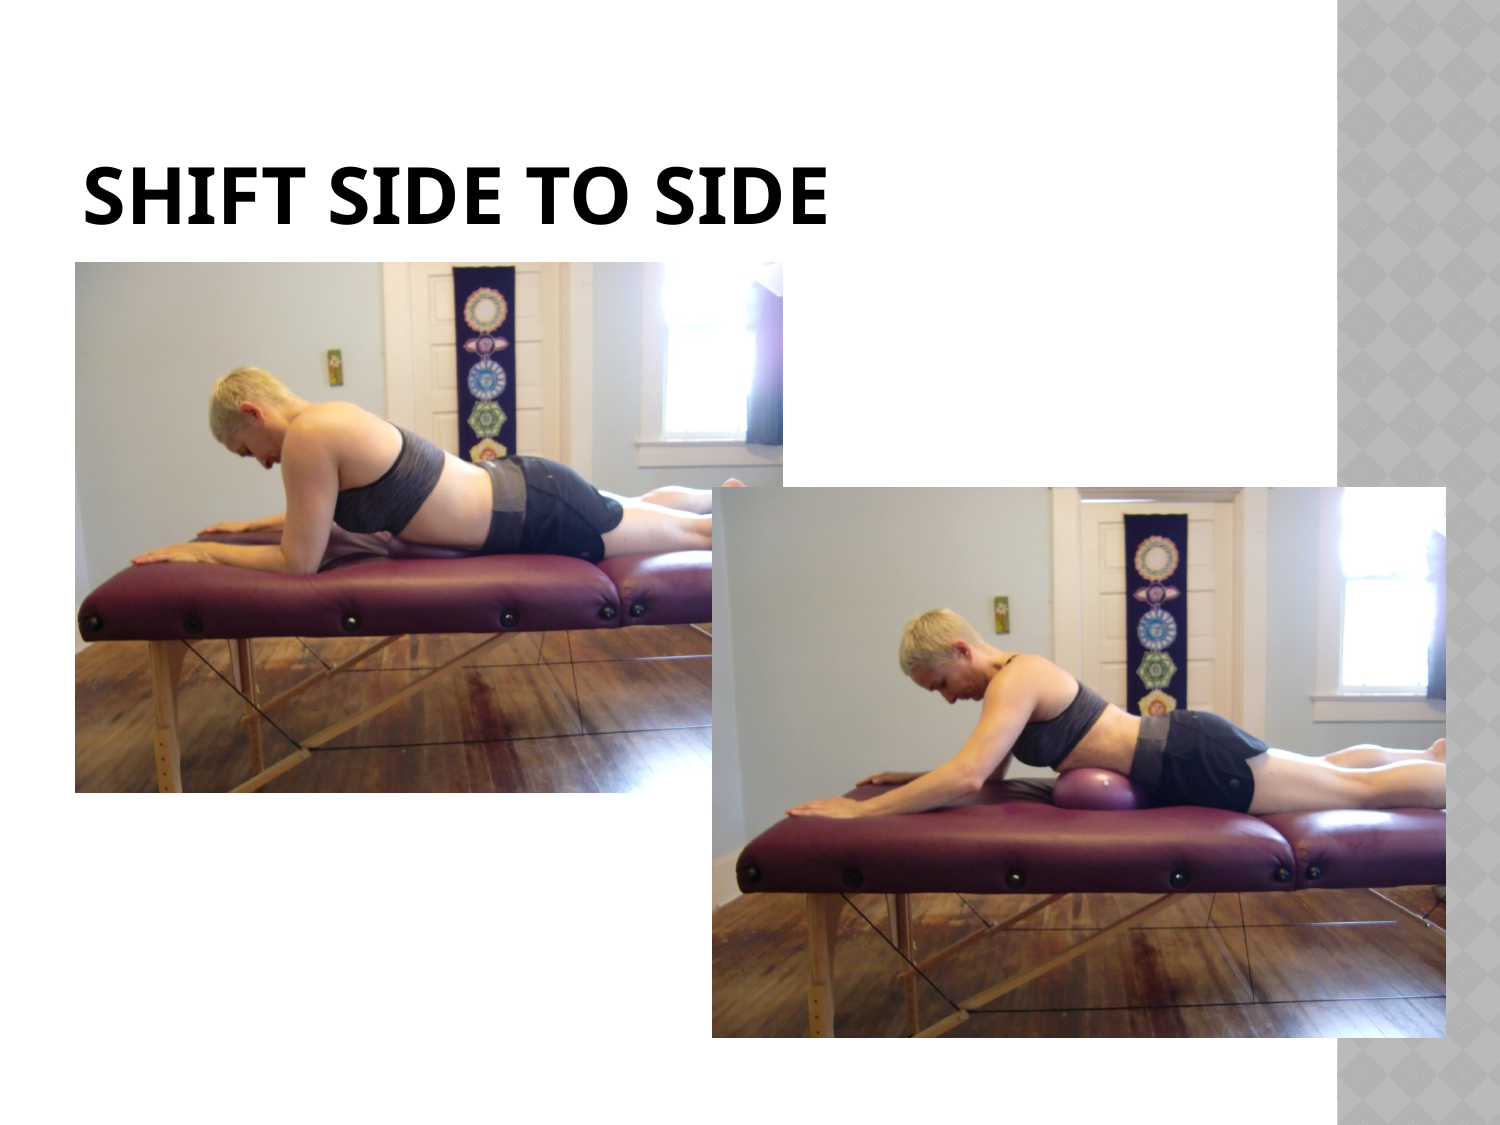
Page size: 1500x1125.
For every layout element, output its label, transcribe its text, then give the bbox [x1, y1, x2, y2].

picture [711, 487, 1447, 1038]
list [74, 262, 783, 794]
title Shift side to side [75, 52, 1263, 240]
